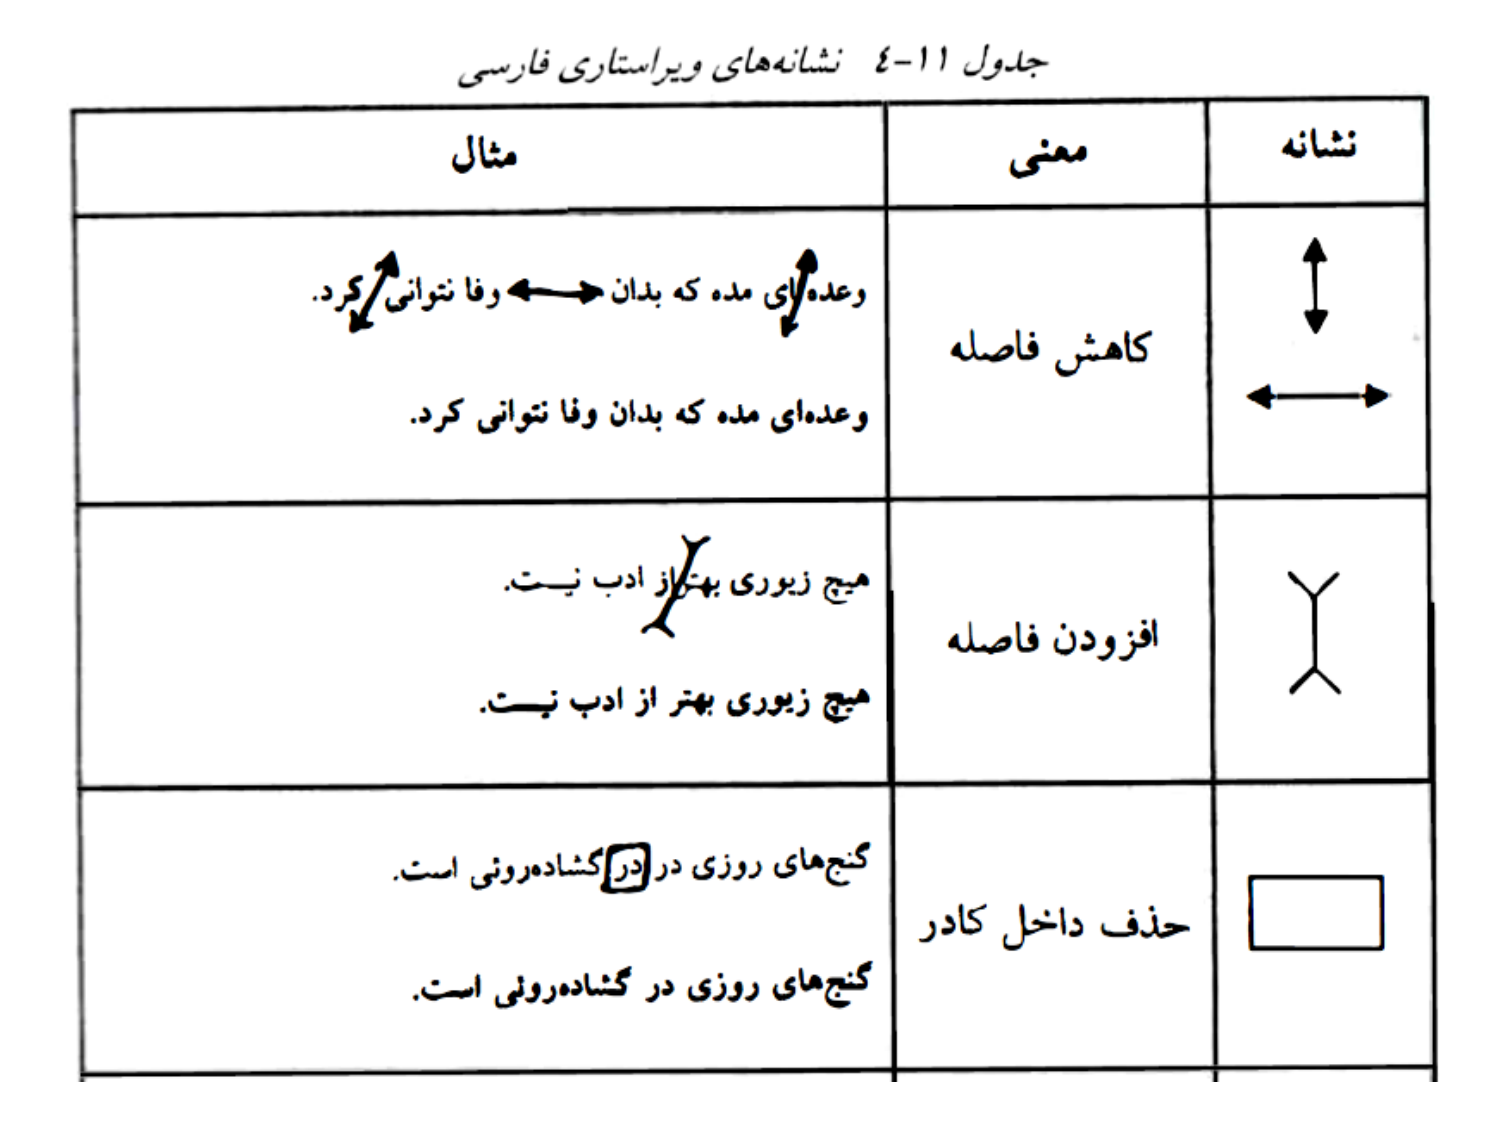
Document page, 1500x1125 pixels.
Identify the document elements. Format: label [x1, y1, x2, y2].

picture [36, 43, 1464, 1082]
